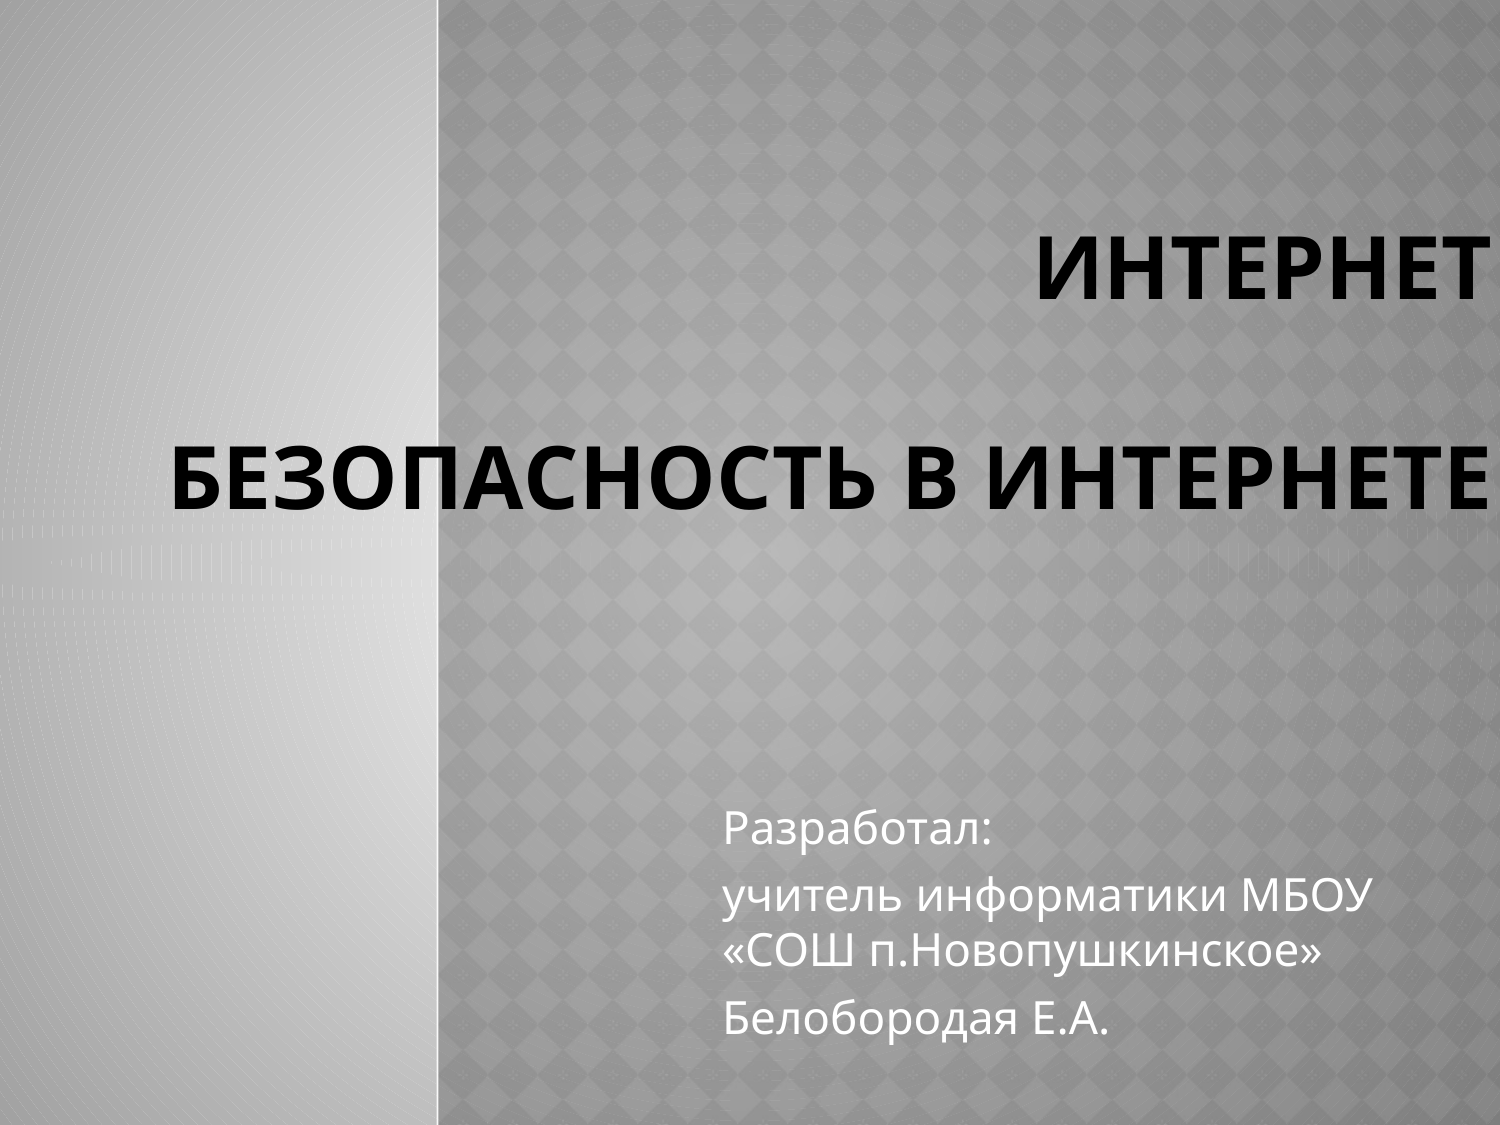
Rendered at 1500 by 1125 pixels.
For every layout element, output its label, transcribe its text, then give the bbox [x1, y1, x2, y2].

title Интернет Безопасность в Интернете [76, 160, 1500, 528]
subtitle Разработал: учитель информатики МБОУ «СОШ п.Новопушкинское» Белобородая Е.А. [714, 798, 1470, 1087]
